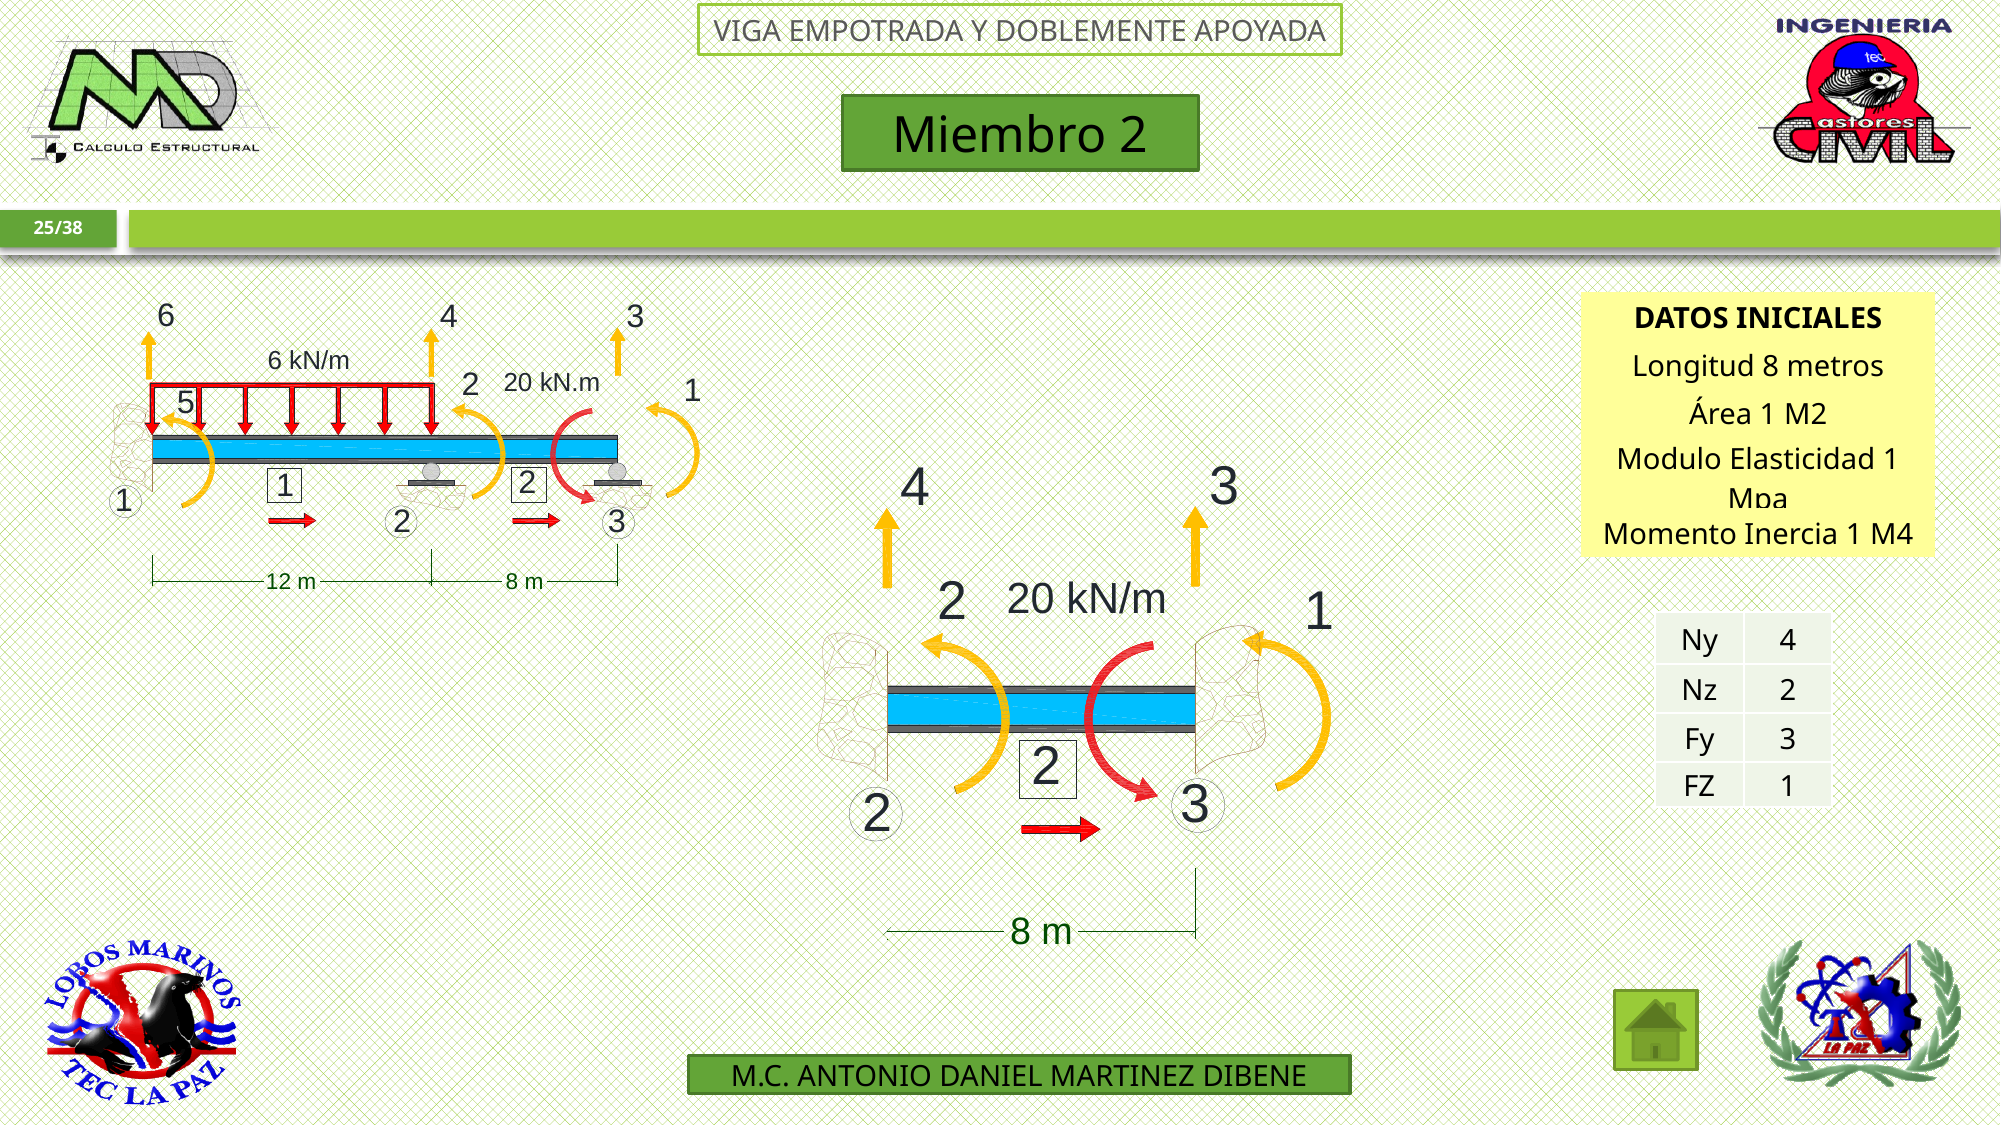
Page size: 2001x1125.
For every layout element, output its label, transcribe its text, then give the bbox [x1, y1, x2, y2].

table_cell Longitud 8 metros [1581, 341, 1935, 385]
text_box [357, 386, 2000, 1071]
picture [11, 29, 283, 172]
text_box Miembro 2 [841, 94, 1200, 172]
table_header DATOS INICIALES [1581, 292, 1935, 341]
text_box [0, 229, 1001, 638]
text_box VIGA EMPOTRADA Y DOBLEMENTE APOYADA [697, 3, 1343, 56]
picture [44, 940, 241, 1106]
picture [1757, 9, 1971, 172]
slide_number 25/38 [0, 208, 117, 228]
picture [1757, 1071, 1961, 1087]
footer M.C. ANTONIO DANIEL MARTINEZ DIBENE [687, 1082, 1352, 1095]
